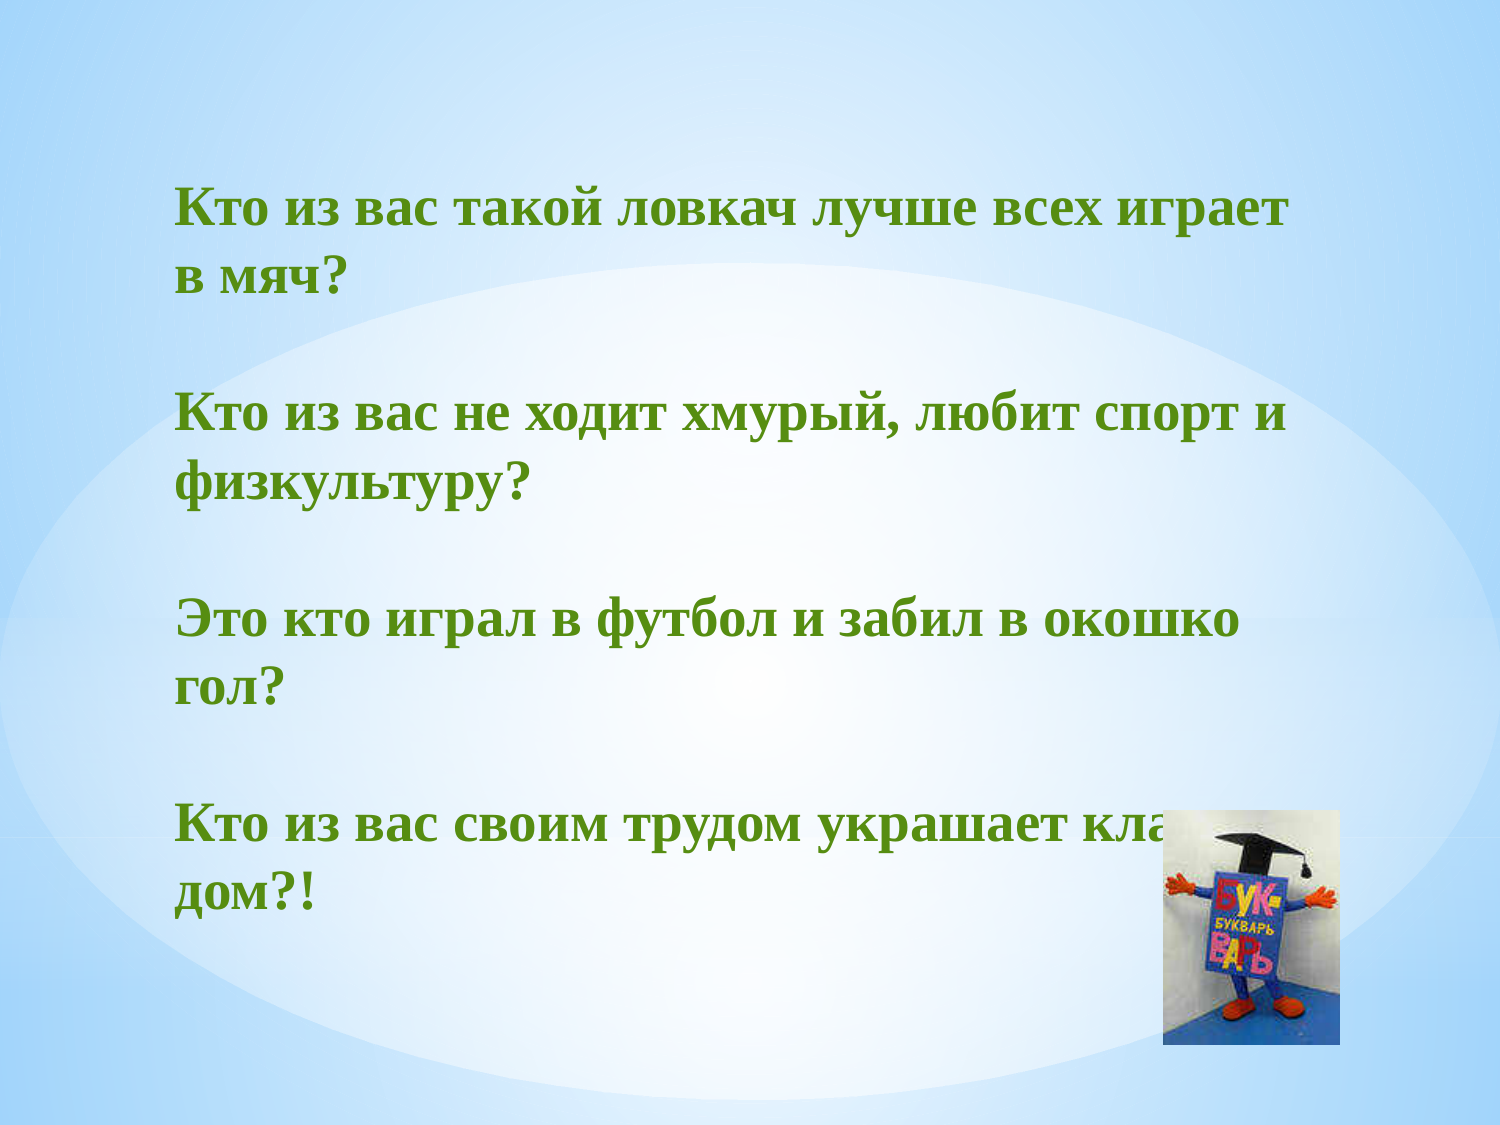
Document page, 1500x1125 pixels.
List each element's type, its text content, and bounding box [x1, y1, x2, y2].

picture [1163, 810, 1341, 1046]
list Кто из вас такой ловкач лучше всех играет в мяч? Кто из вас не ходит хмурый, любит спорт и физкультуру? Это кто играл в футбол и забил в окошко гол? Кто из вас своим трудом украшает класс и дом?! [159, 160, 1341, 1005]
